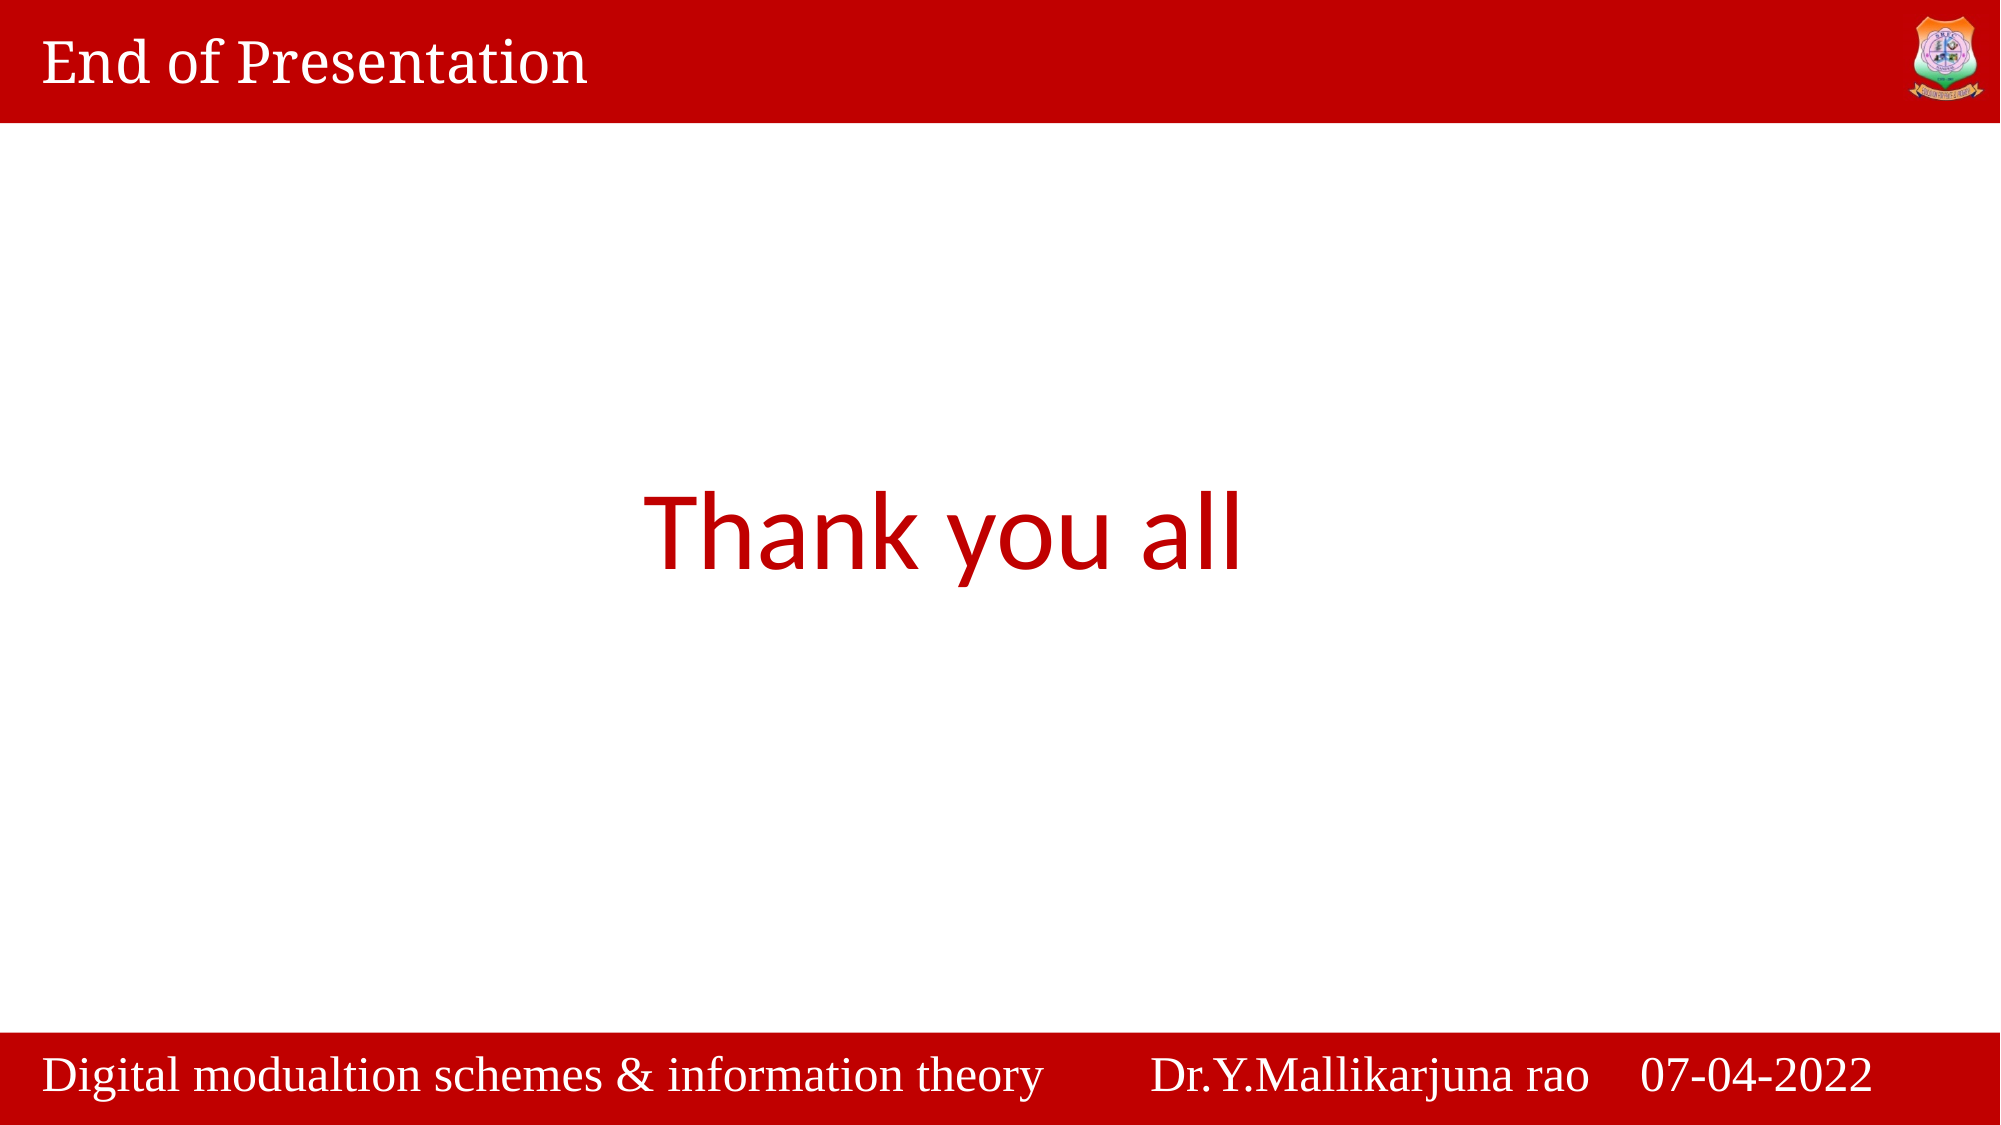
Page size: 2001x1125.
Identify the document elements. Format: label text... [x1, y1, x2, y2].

text_box [0, 1032, 2000, 1125]
picture [1903, 14, 1989, 101]
text_box [0, 0, 2000, 124]
text_box Thank you all [628, 449, 1275, 600]
text_box End of Presentation [26, 18, 1994, 103]
text_box Digital modualtion schemes & information theory Dr.Y.Mallikarjuna rao 07-04-2022 [26, 1034, 2000, 1109]
